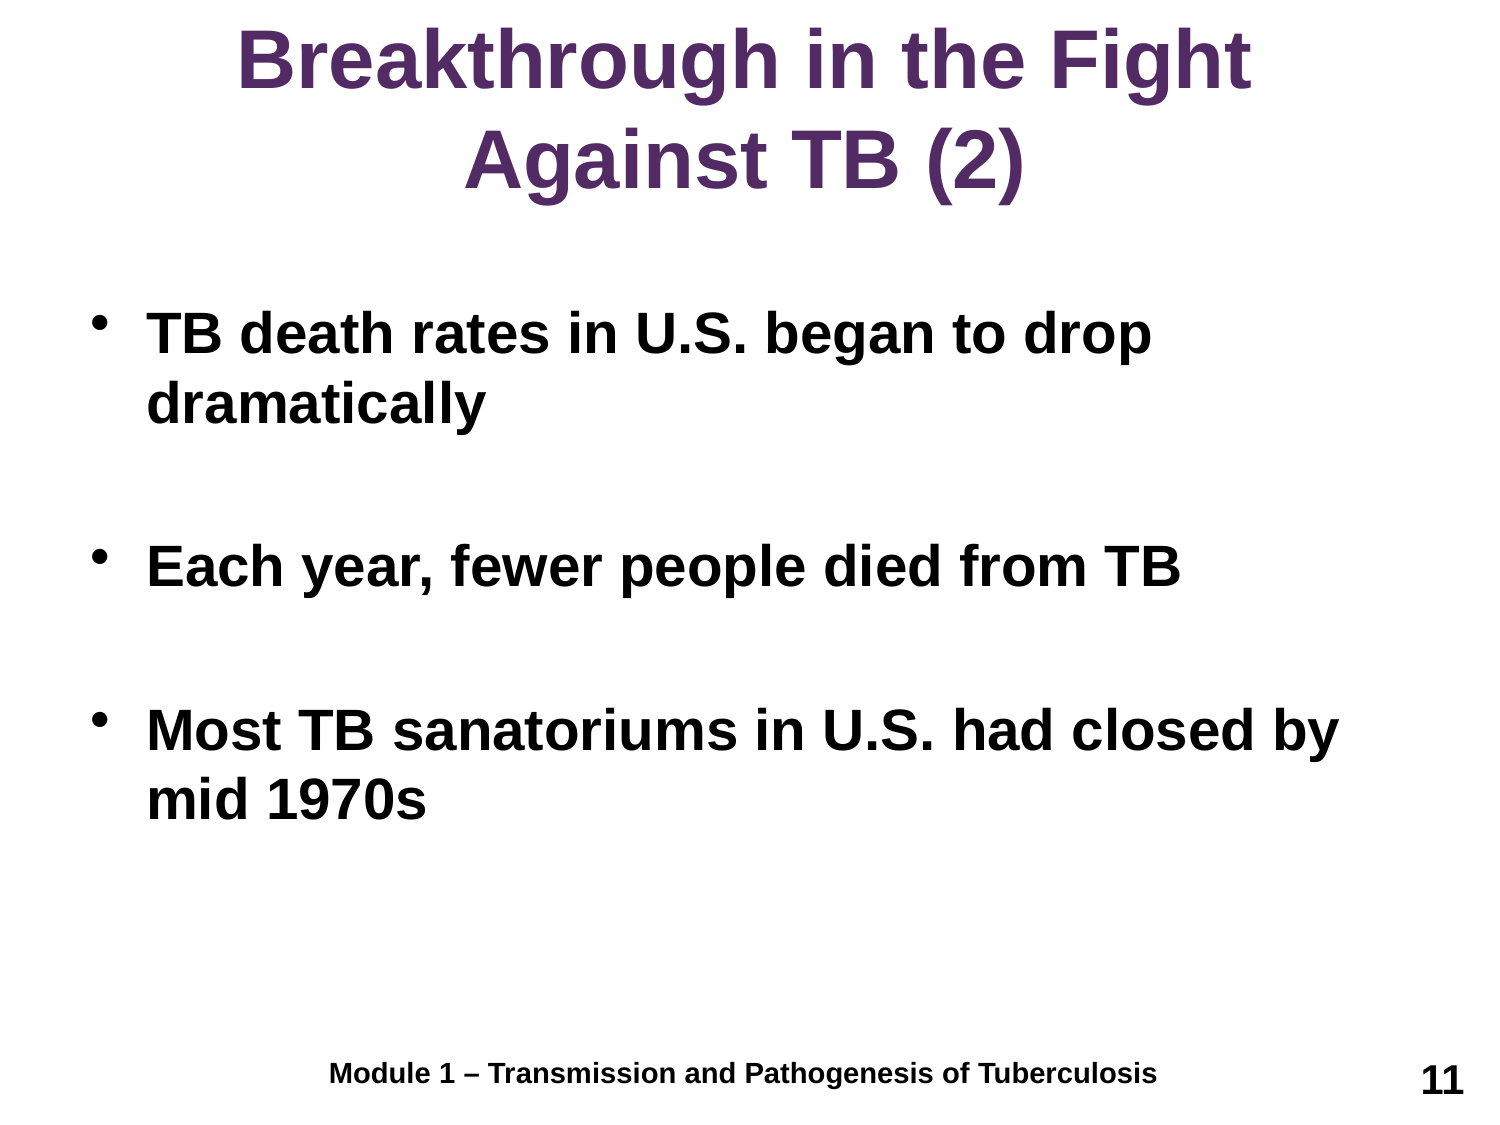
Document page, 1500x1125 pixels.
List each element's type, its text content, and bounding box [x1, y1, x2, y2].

slide_number 11 [1129, 1045, 1480, 1124]
title Breakthrough in the Fight Against TB (2) [70, 24, 1420, 213]
list TB death rates in U.S. began to drop dramatically Each year, fewer people died from TB Most TB sanatoriums in U.S. had closed by mid 1970s [75, 287, 1425, 1030]
footer Module 1 – Transmission and Pathogenesis of Tuberculosis [262, 1046, 1226, 1125]
